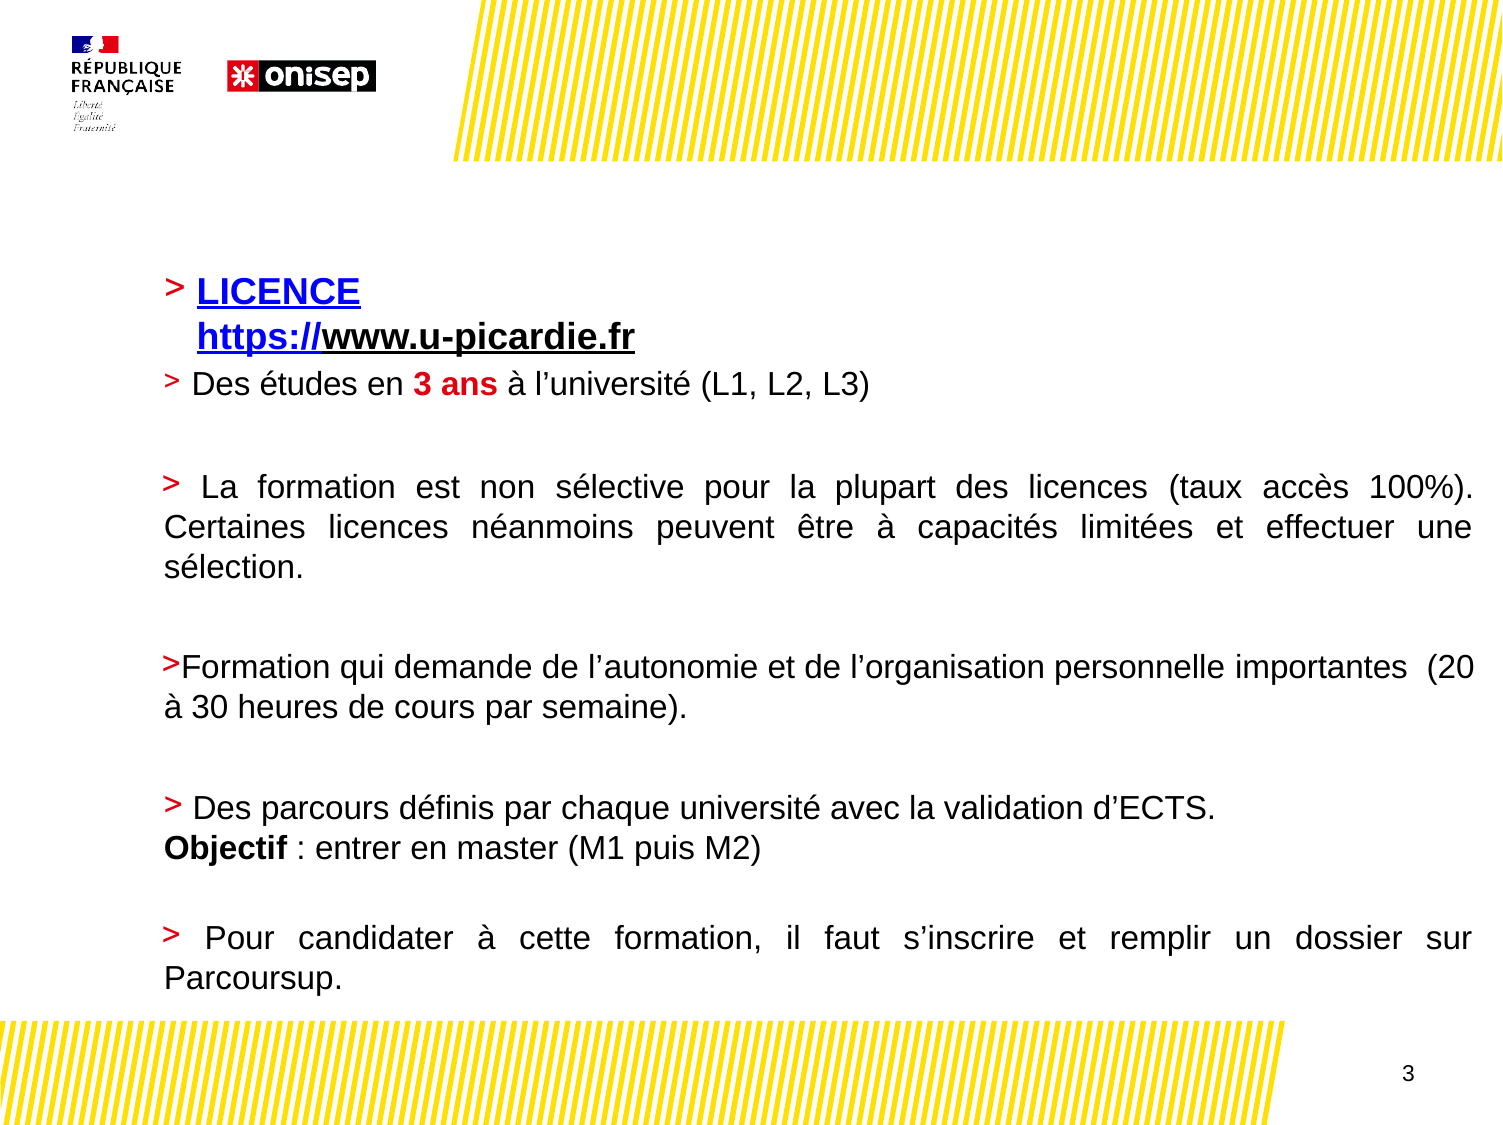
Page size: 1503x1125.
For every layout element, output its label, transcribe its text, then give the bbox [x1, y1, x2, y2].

text_box Des études en 3 ans à l’université (L1, L2, L3) La formation est non sélective pour la plupart des licences (taux accès 100%). Certaines licences néanmoins peuvent être à capacités limitées et effectuer une sélection. Formation qui demande de l’autonomie et de l’organisation personnelle importantes (20 à 30 heures de cours par semaine). Des parcours définis par chaque université avec la validation d’ECTS. Objectif : entrer en master (M1 puis M2) Pour candidater à cette formation, il faut s’inscrire et remplir un dossier sur Parcoursup. [161, 349, 1476, 1047]
title LICENCE https://www.u-picardie.fr [162, 264, 1476, 349]
slide_number 3 [1395, 1058, 1436, 1125]
picture [72, 36, 181, 131]
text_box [227, 60, 377, 92]
